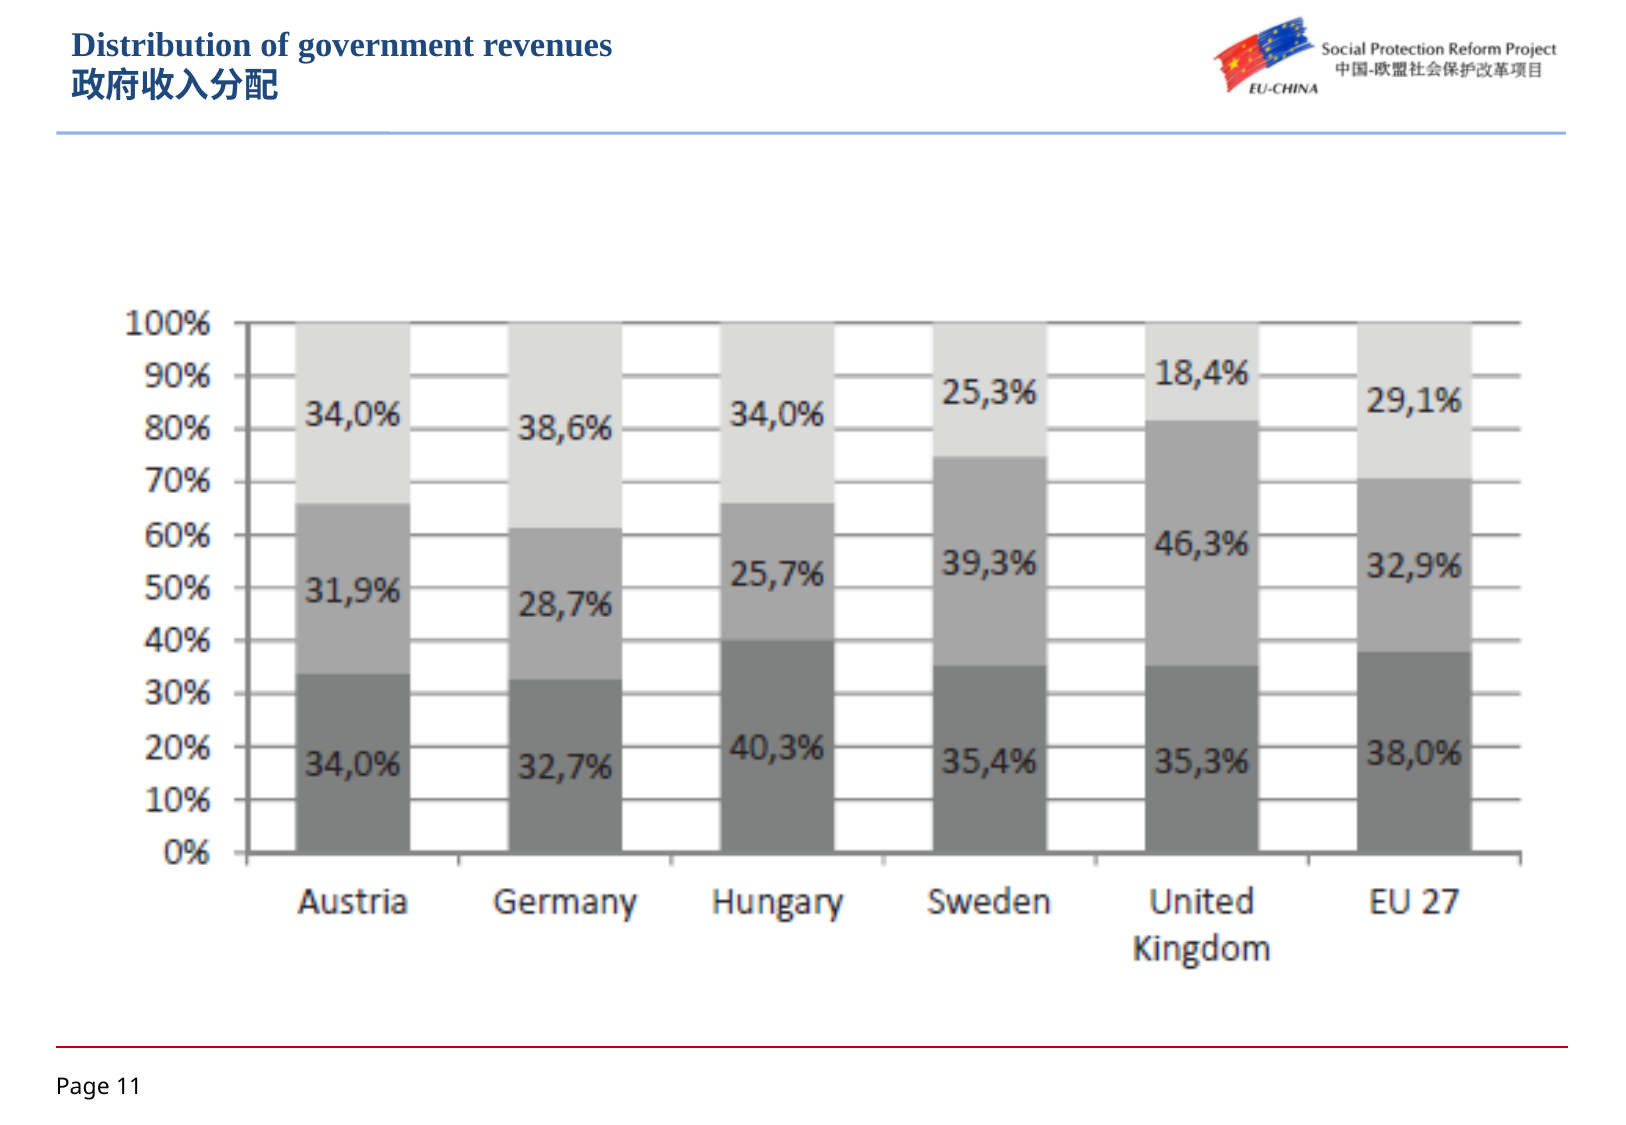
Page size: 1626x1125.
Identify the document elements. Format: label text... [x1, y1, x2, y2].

title Distribution of government revenues 政府收入分配 [56, 13, 1544, 120]
picture [1206, 10, 1567, 99]
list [103, 266, 1543, 987]
